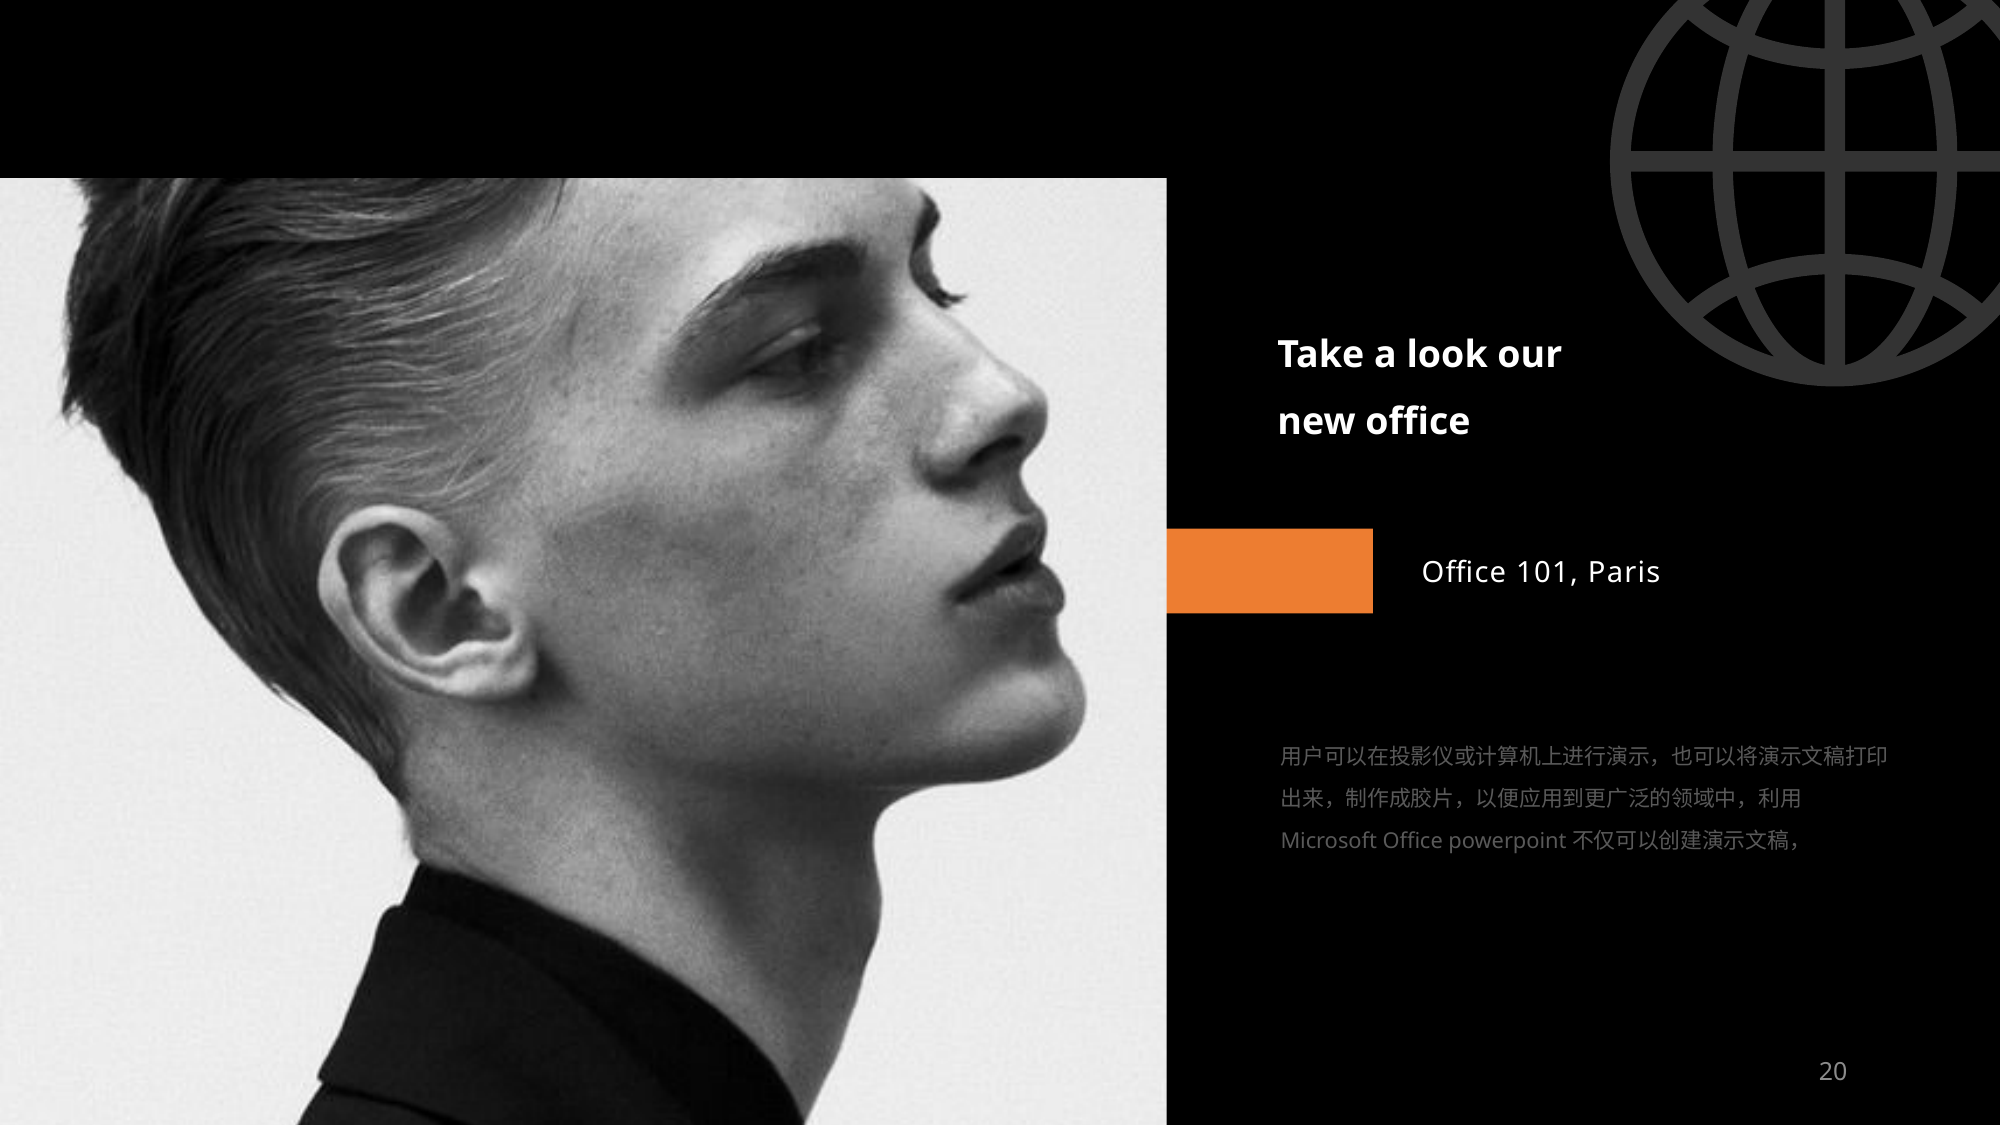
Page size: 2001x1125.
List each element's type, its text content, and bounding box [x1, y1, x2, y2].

picture [0, 178, 1167, 1125]
text_box Office 101, Paris [1406, 545, 1676, 596]
slide_number 20 [1412, 1042, 1863, 1103]
text_box 用户可以在投影仪或计算机上进行演示，也可以将演示文稿打印出来，制作成胶片，以便应用到更广泛的领域中，利用Microsoft Office powerpoint不仅可以创建演示文稿， [1262, 717, 1910, 862]
text_box [1167, 528, 1374, 614]
text_box Take a look our new office [1262, 299, 1643, 450]
text_box [1609, 0, 2000, 387]
